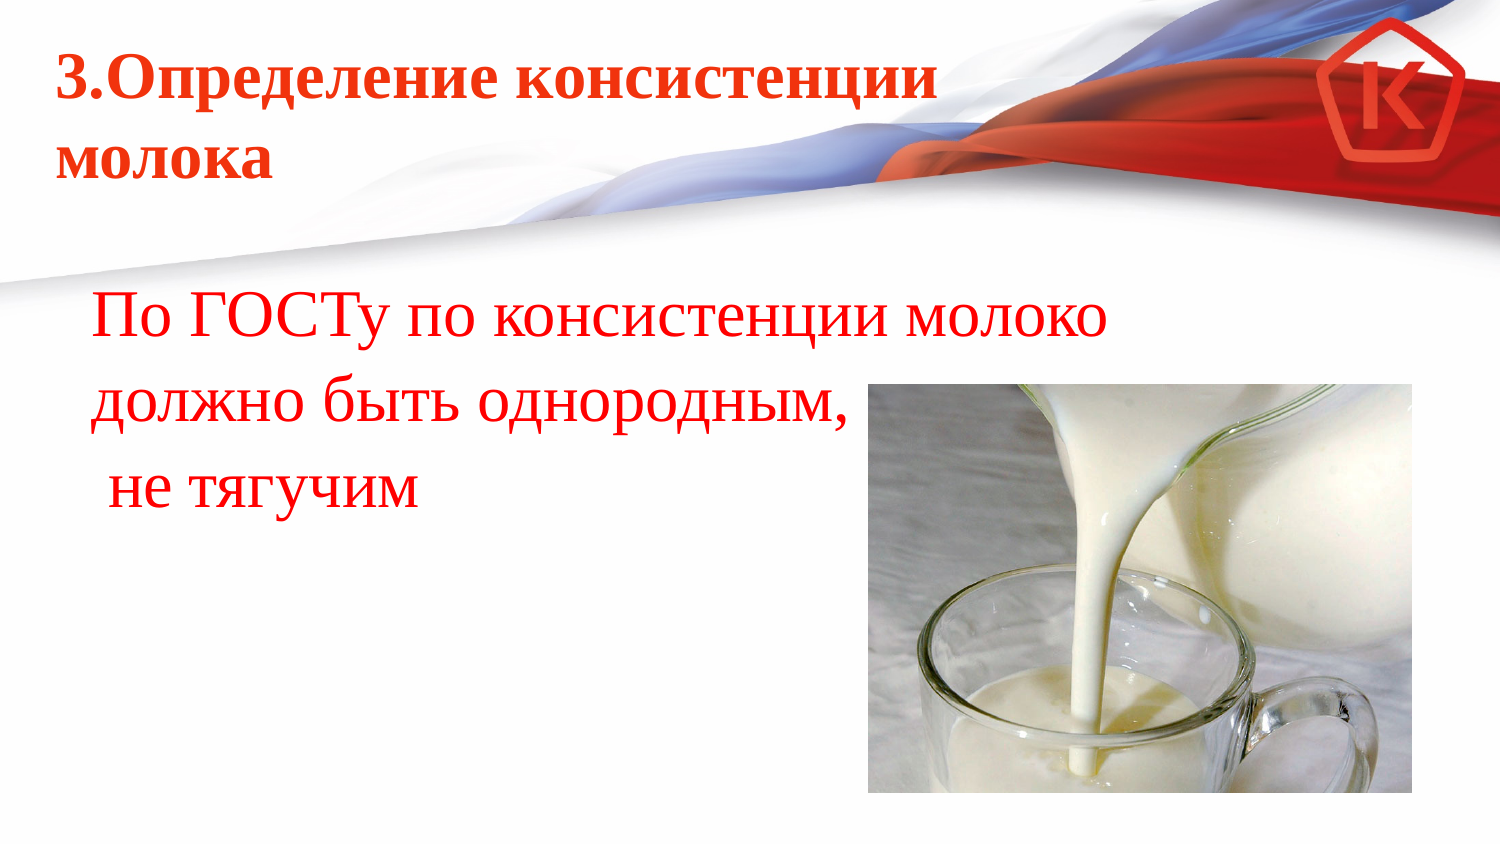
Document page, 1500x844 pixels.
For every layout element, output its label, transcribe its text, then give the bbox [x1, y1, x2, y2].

picture [0, 0, 1500, 844]
text_box По ГОСТу по консистенции молоко должно быть однородным, не тягучим [76, 256, 1235, 528]
title 3.Определение консистенции молока [40, 0, 975, 200]
